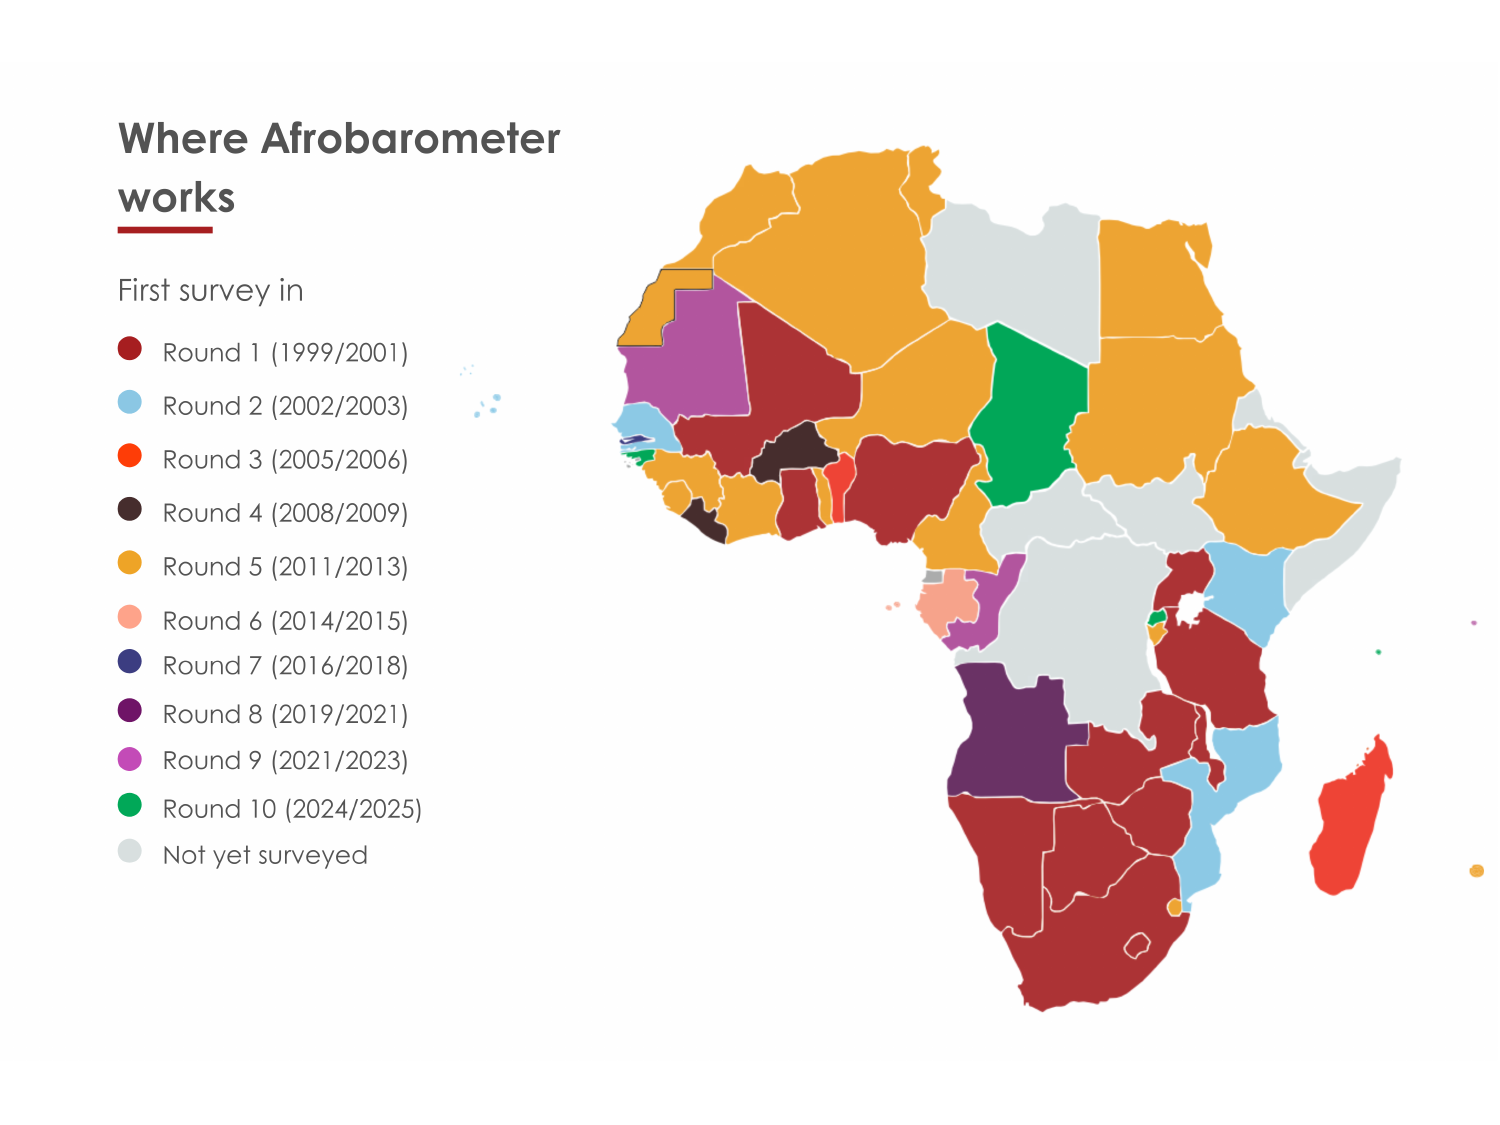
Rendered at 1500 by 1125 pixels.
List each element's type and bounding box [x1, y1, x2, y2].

picture [0, 62, 1498, 1062]
